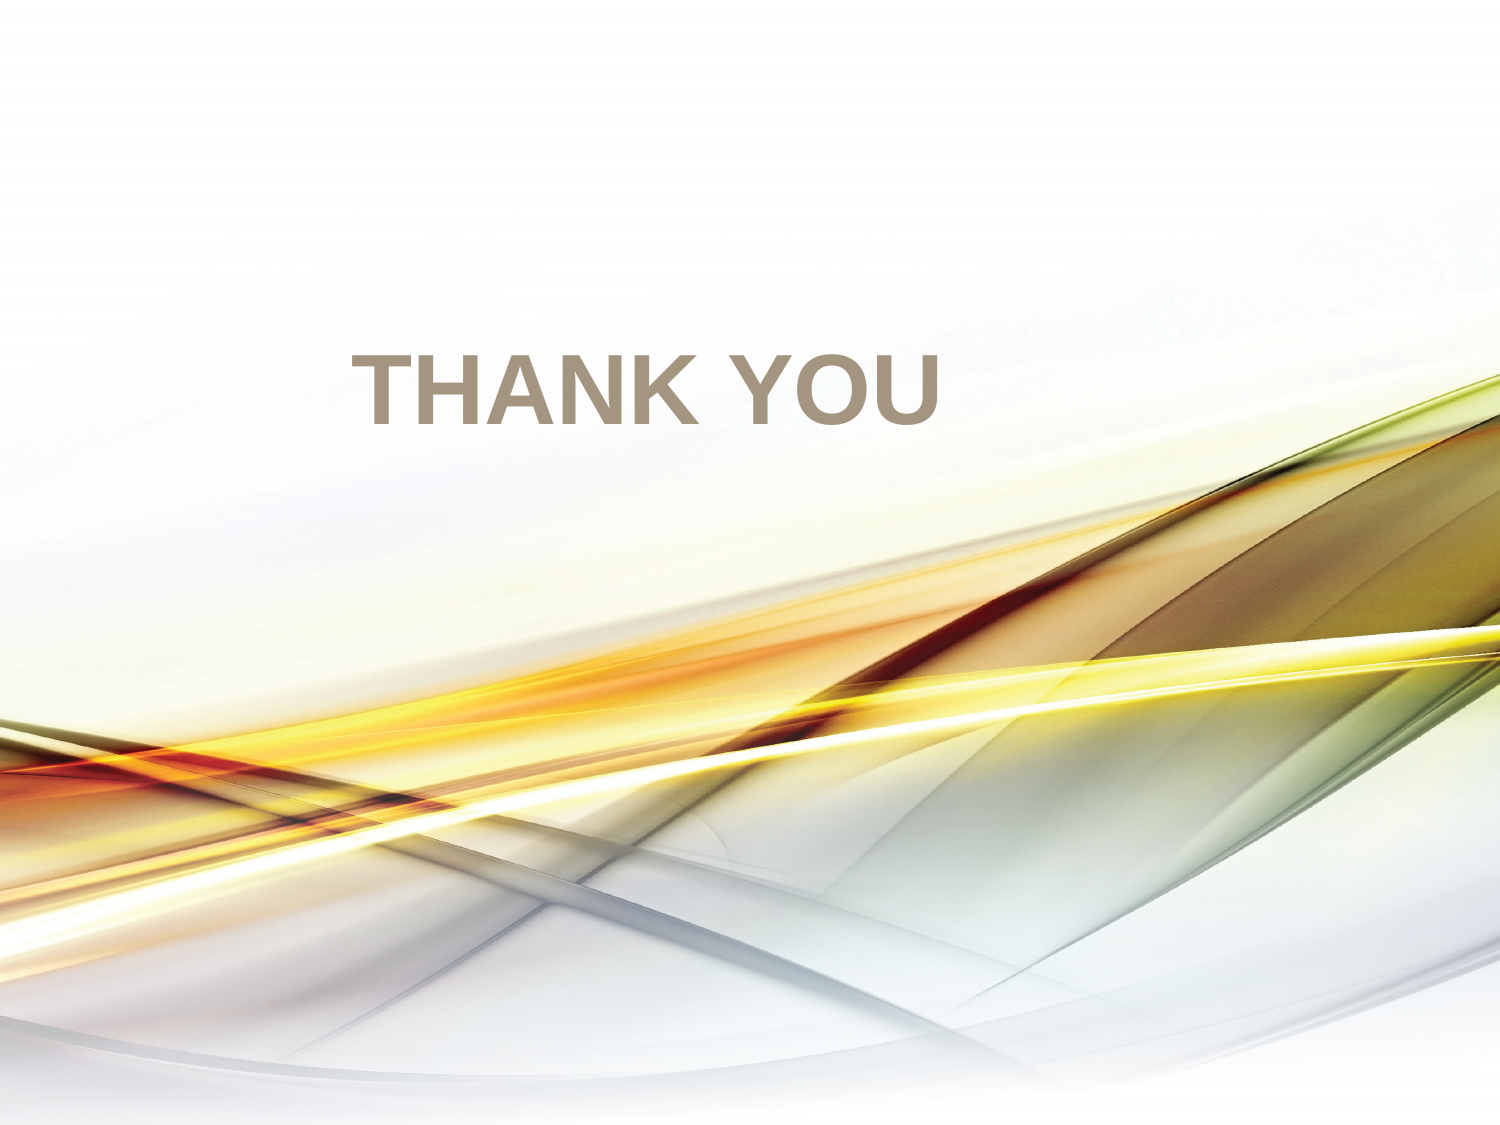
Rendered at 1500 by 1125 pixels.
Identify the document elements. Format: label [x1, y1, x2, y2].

text_box [0, 0, 1500, 1125]
